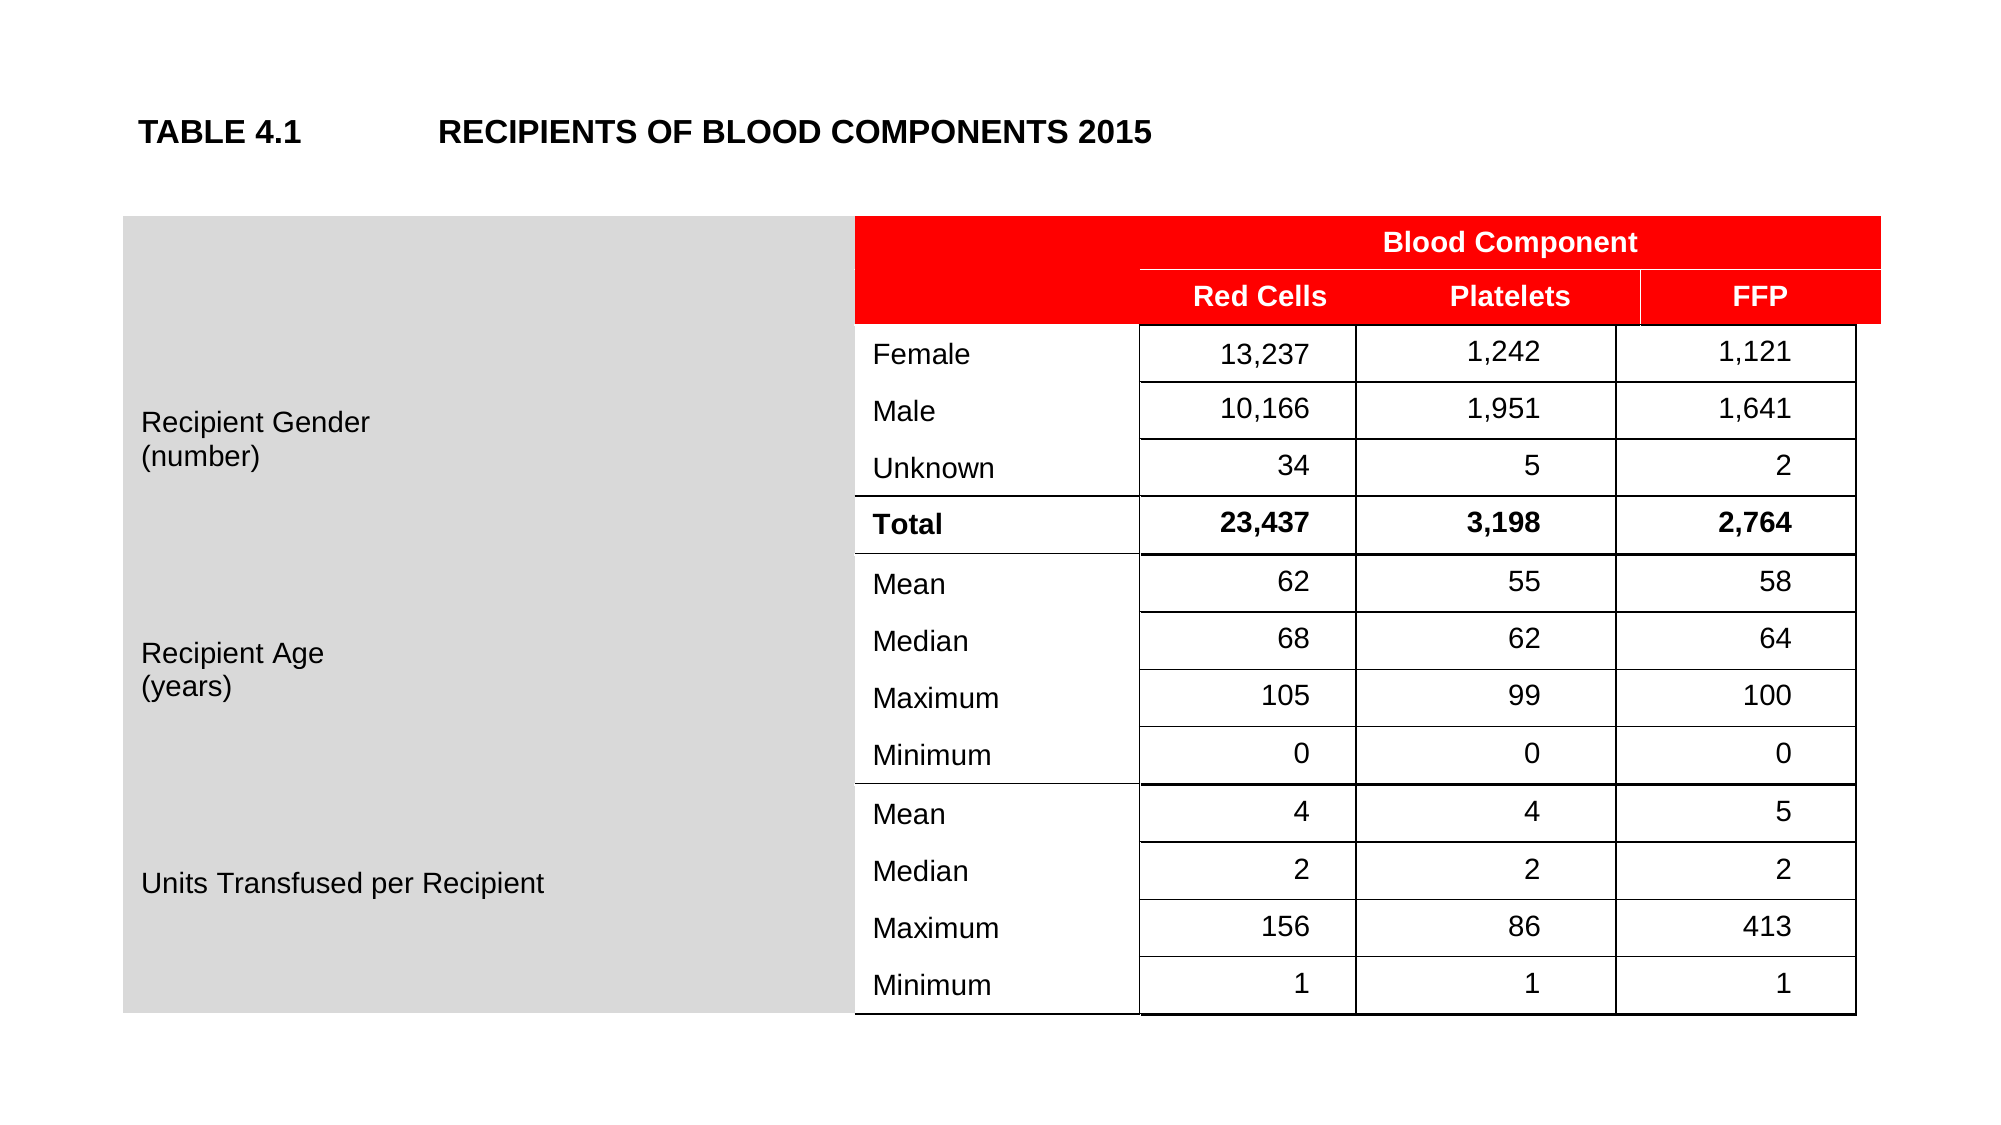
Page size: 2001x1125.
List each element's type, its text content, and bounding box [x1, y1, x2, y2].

text_box TABLE 4.1 RECIPIENTS OF BLOOD COMPONENTS 2015 [123, 96, 1422, 158]
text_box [123, 215, 1885, 1099]
